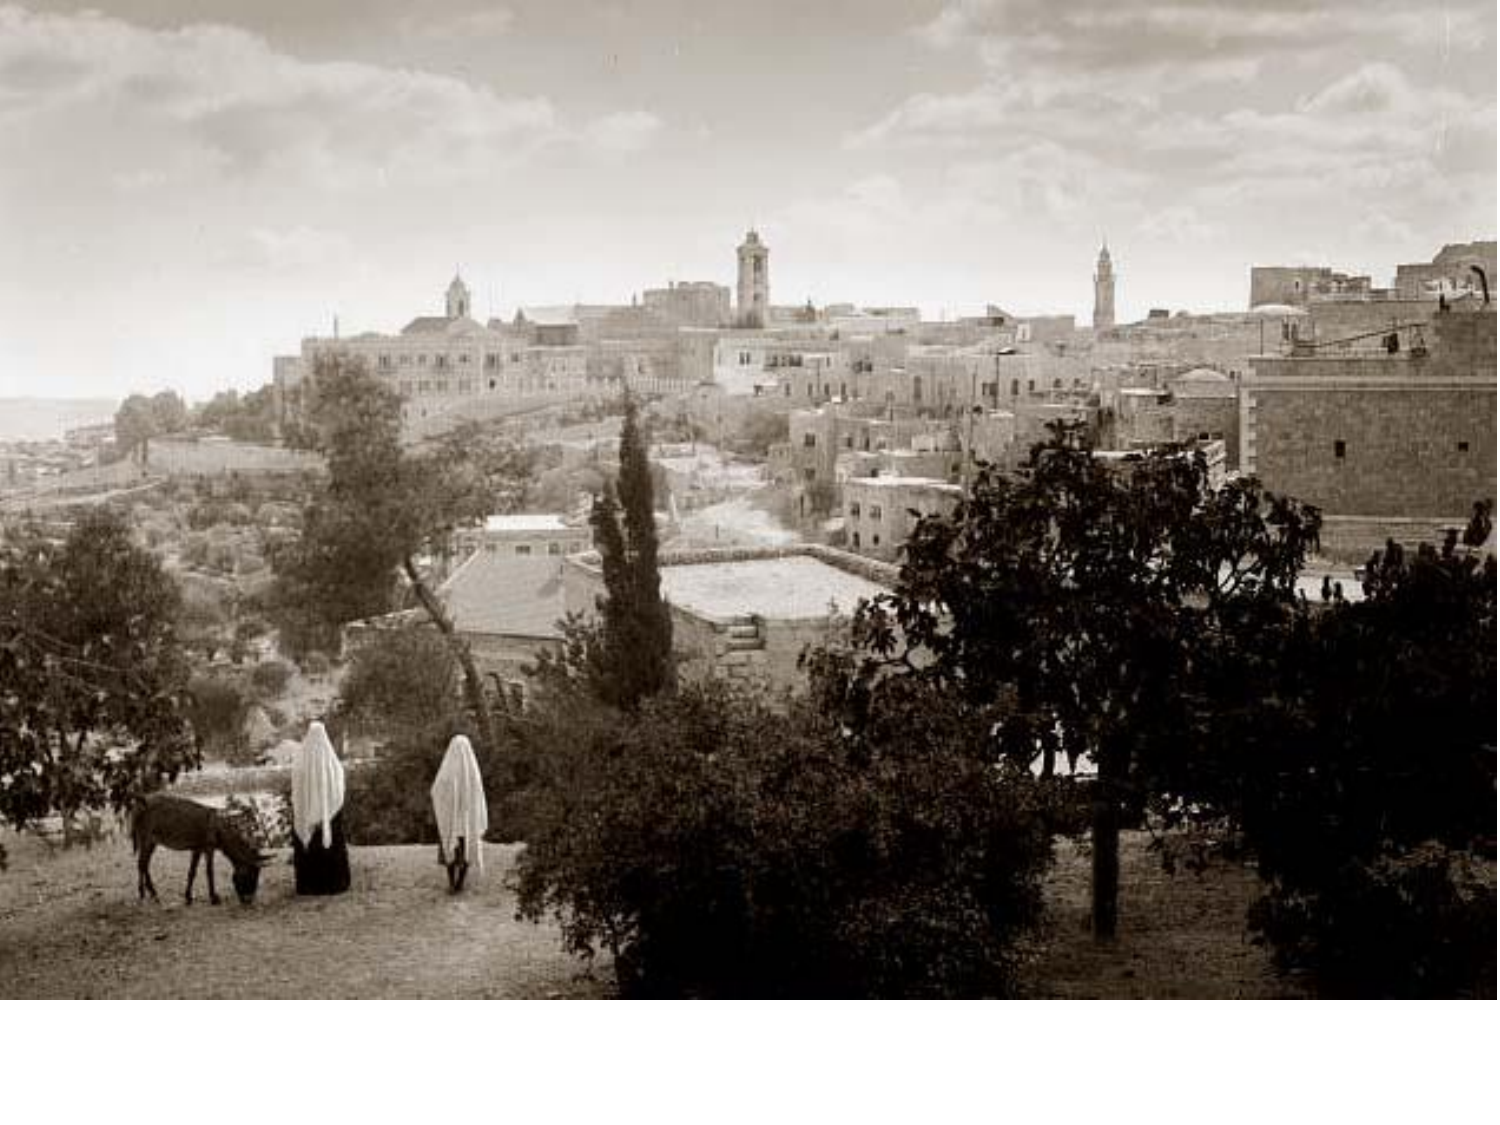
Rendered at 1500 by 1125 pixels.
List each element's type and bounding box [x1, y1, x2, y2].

list [0, 0, 1498, 1000]
